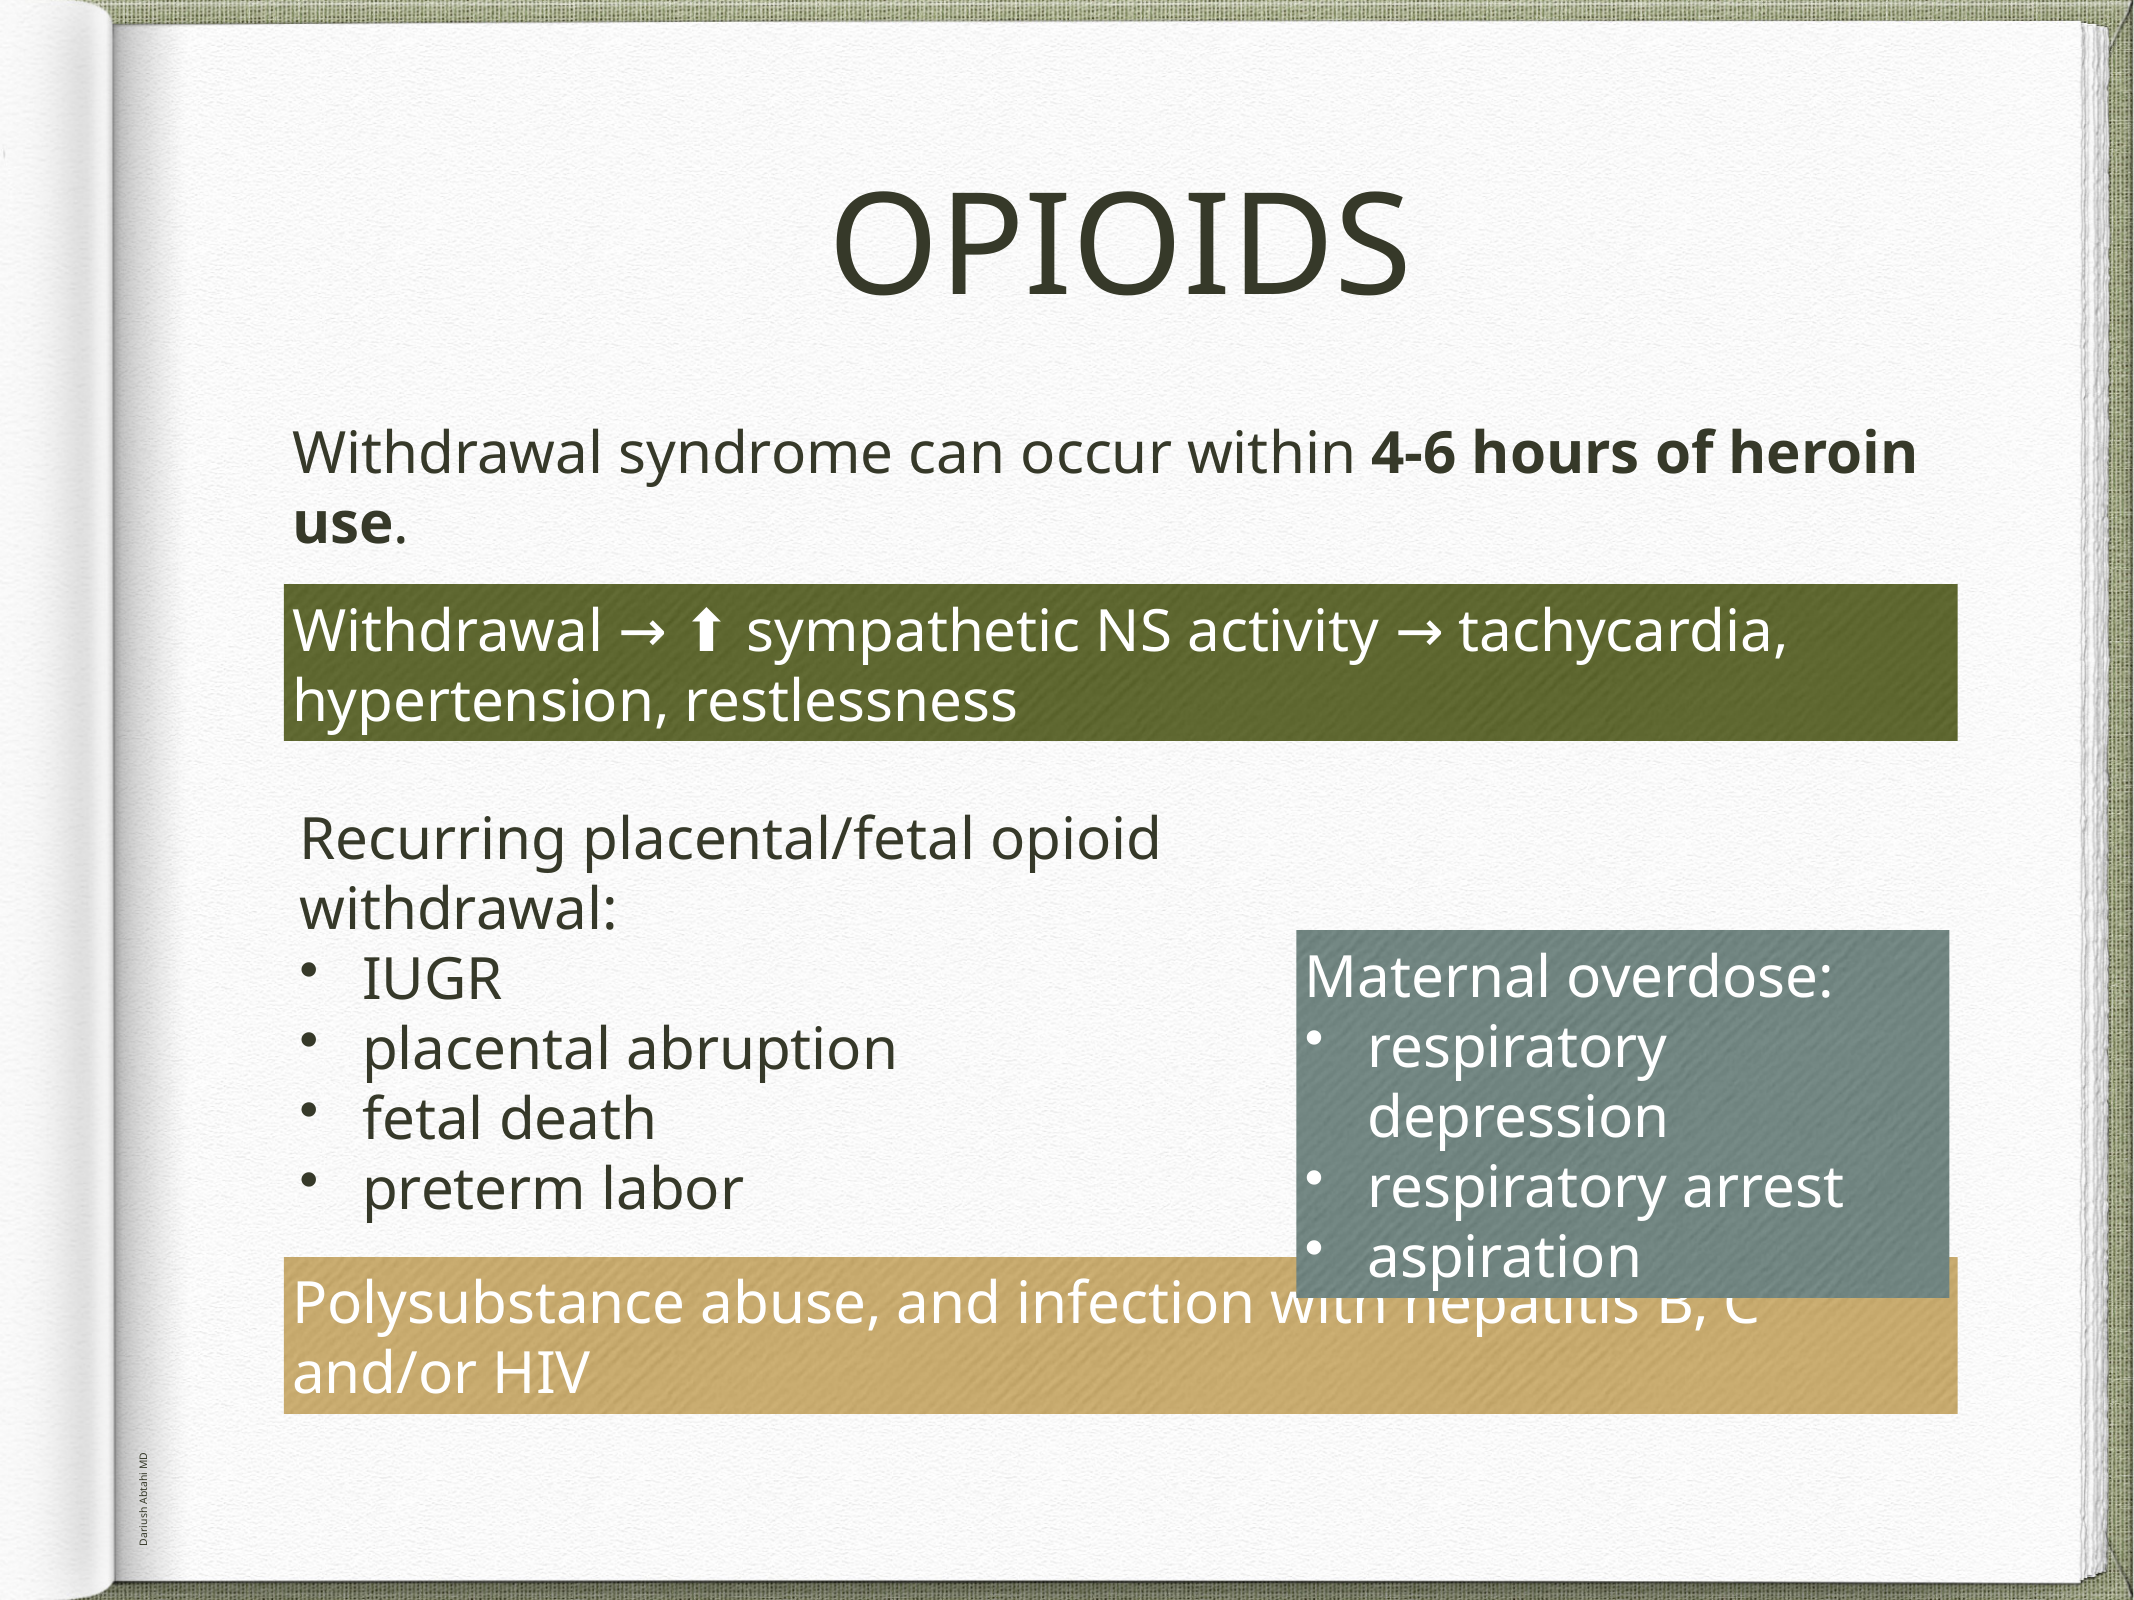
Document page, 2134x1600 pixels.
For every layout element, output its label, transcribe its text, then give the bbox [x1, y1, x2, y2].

text_box Polysubstance abuse, and infection with hepatitis B, C and/or HIV [283, 1257, 1958, 1414]
text_box Withdrawal syndrome can occur within 4-6 hours of heroin use. [283, 407, 1958, 564]
text_box Recurring placental/fetal opioid withdrawal: IUGR placental abruption fetal death preterm labor [291, 792, 1414, 1230]
text_box Maternal overdose: respiratory depression respiratory arrest aspiration [1296, 930, 1950, 1298]
picture [0, 0, 2134, 1600]
text_box Withdrawal → ⬆︎ sympathetic NS activity → tachycardia, hypertension, restlessness [283, 584, 1958, 741]
title OPIOIDS [334, 24, 1907, 407]
